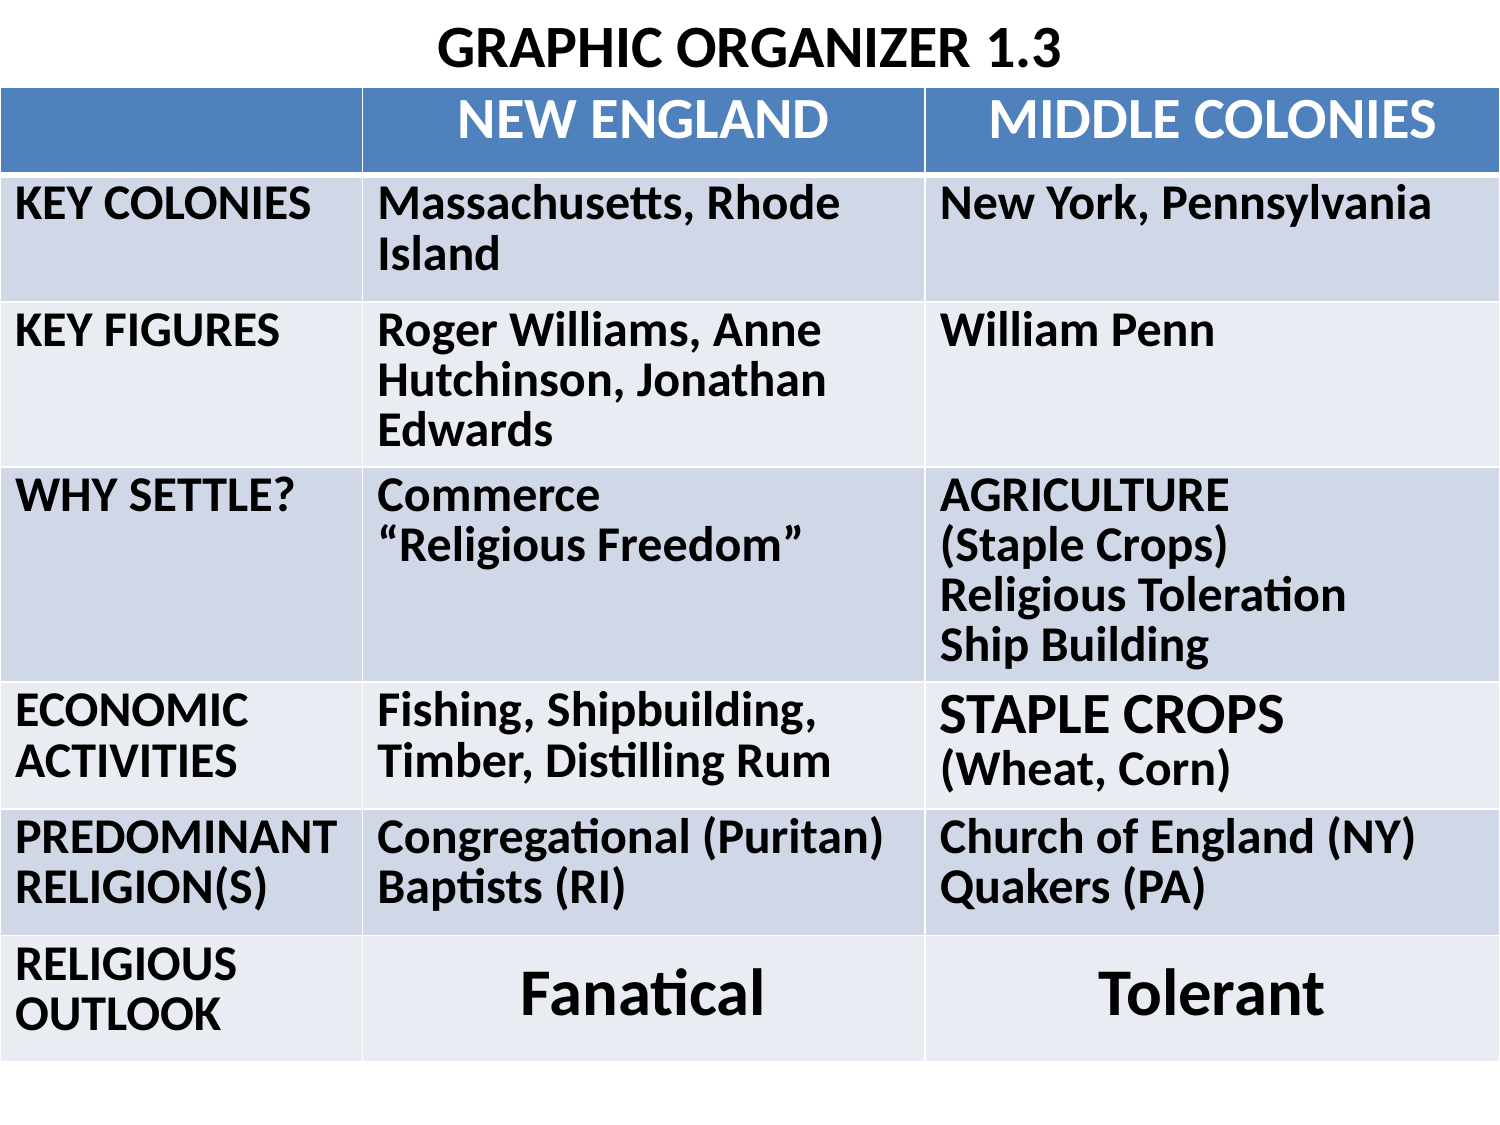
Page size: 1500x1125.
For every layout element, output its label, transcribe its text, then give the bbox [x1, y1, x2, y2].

table_cell New York, Pennsylvania [926, 178, 1499, 301]
table_cell William Penn [926, 303, 1499, 466]
table_cell PREDOMINANT RELIGION(S) [1, 810, 362, 935]
table_cell RELIGIOUS OUTLOOK [1, 936, 362, 1061]
table_cell Congregational (Puritan) Baptists (RI) [363, 810, 924, 935]
table_cell Church of England (NY) Quakers (PA) [926, 810, 1499, 935]
table_cell STAPLE CROPS (Wheat, Corn) [926, 683, 1499, 808]
table_cell Commerce “Religious Freedom” [363, 468, 924, 681]
table_cell Fishing, Shipbuilding, Timber, Distilling Rum [363, 683, 924, 808]
table_header NEW ENGLAND [363, 88, 924, 172]
table_header MIDDLE COLONIES [926, 88, 1499, 172]
title GRAPHIC ORGANIZER 1.3 [75, 0, 1425, 87]
table_cell Massachusetts, Rhode Island [363, 178, 924, 301]
table_cell AGRICULTURE (Staple Crops) Religious Toleration Ship Building [926, 468, 1499, 681]
table_cell WHY SETTLE? [1, 468, 362, 681]
table_cell KEY COLONIES [1, 178, 362, 301]
table_cell Roger Williams, Anne Hutchinson, Jonathan Edwards [363, 303, 924, 466]
table_cell KEY FIGURES [1, 303, 362, 466]
table_header [1, 88, 362, 172]
table_cell Tolerant [926, 936, 1499, 1061]
table_cell ECONOMIC ACTIVITIES [1, 683, 362, 808]
table_cell Fanatical [363, 936, 924, 1061]
